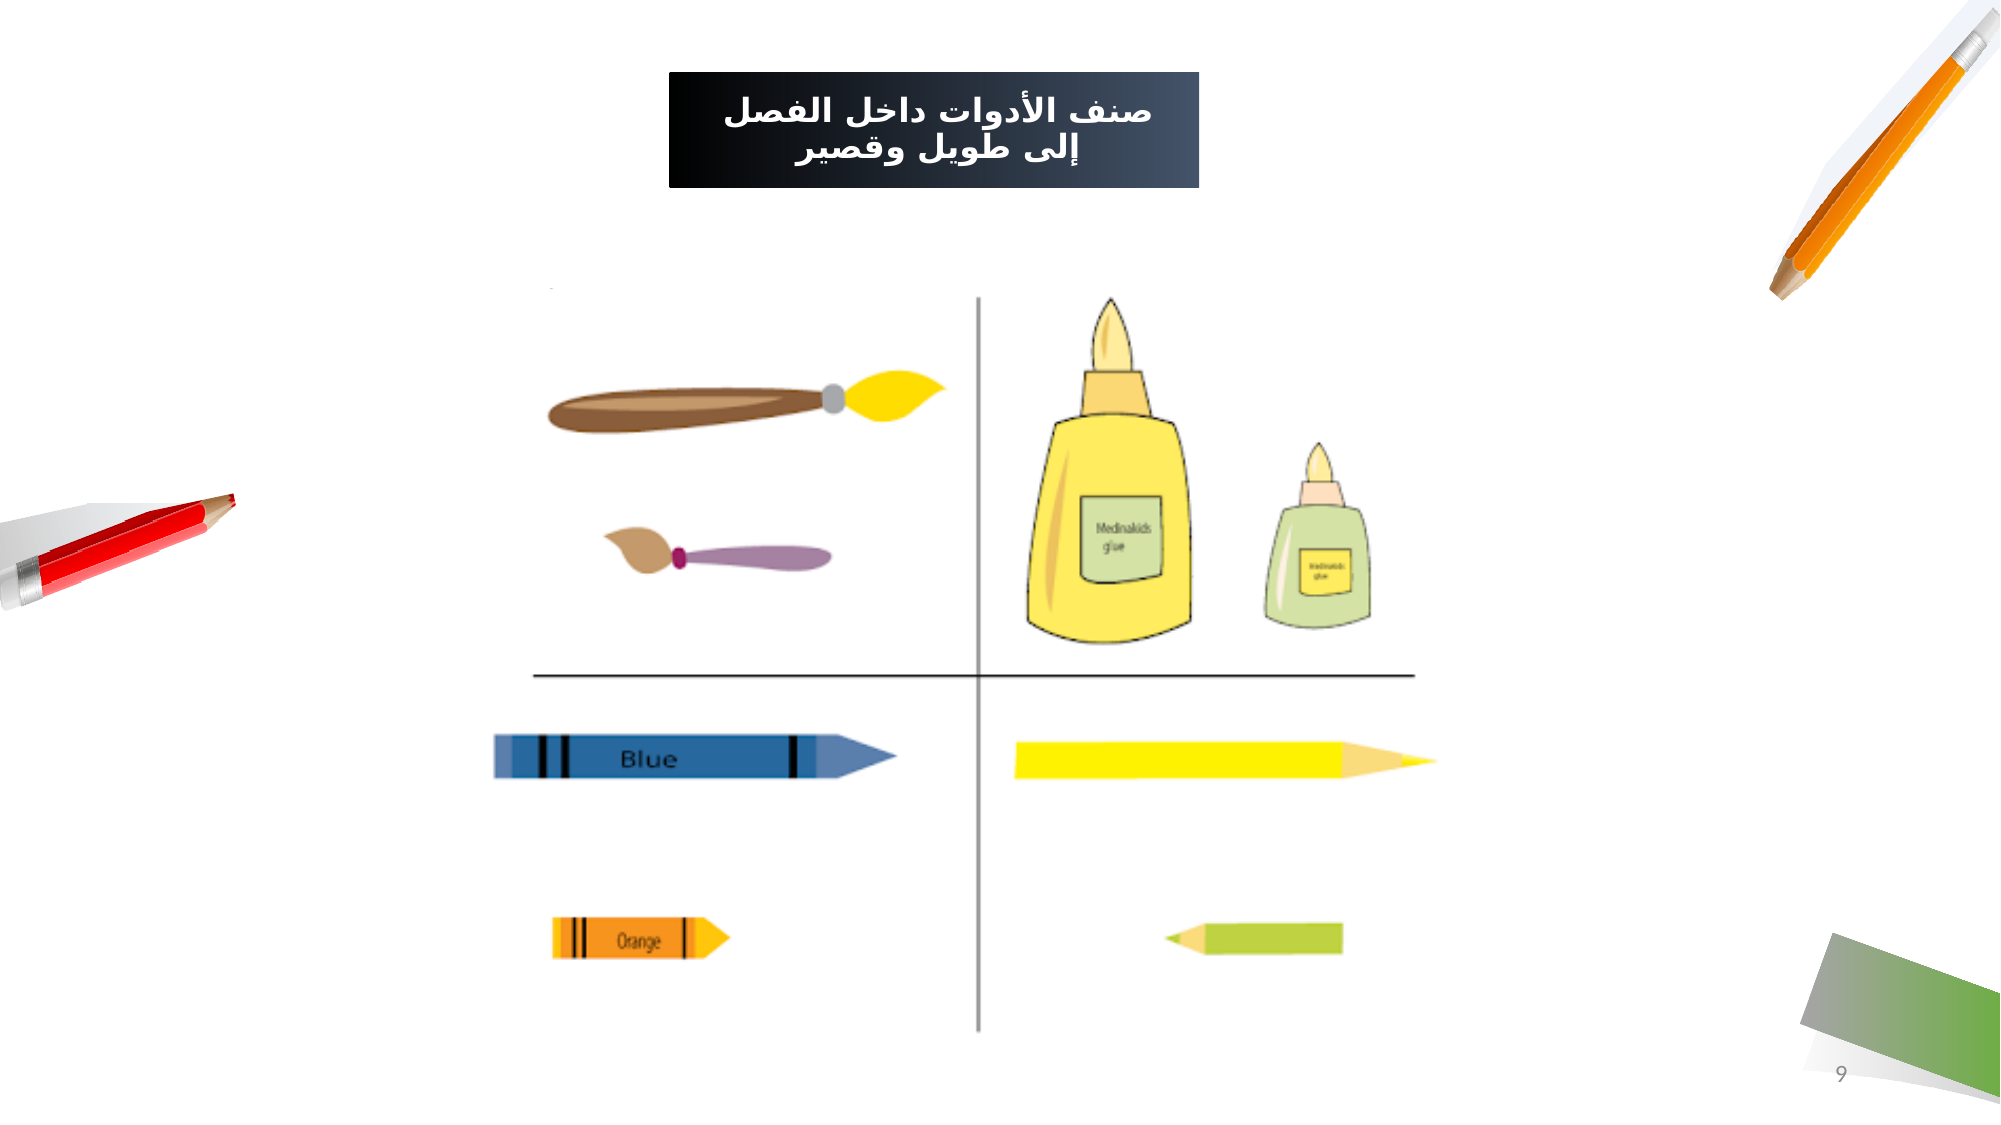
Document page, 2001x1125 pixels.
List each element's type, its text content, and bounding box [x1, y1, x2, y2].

picture [0, 493, 248, 613]
picture [455, 288, 1462, 1043]
slide_number 9 [1412, 1042, 1863, 1103]
picture [1755, 0, 2000, 322]
title صنف الأدوات داخل الفصل إلى طويل وقصير [669, 72, 1200, 188]
